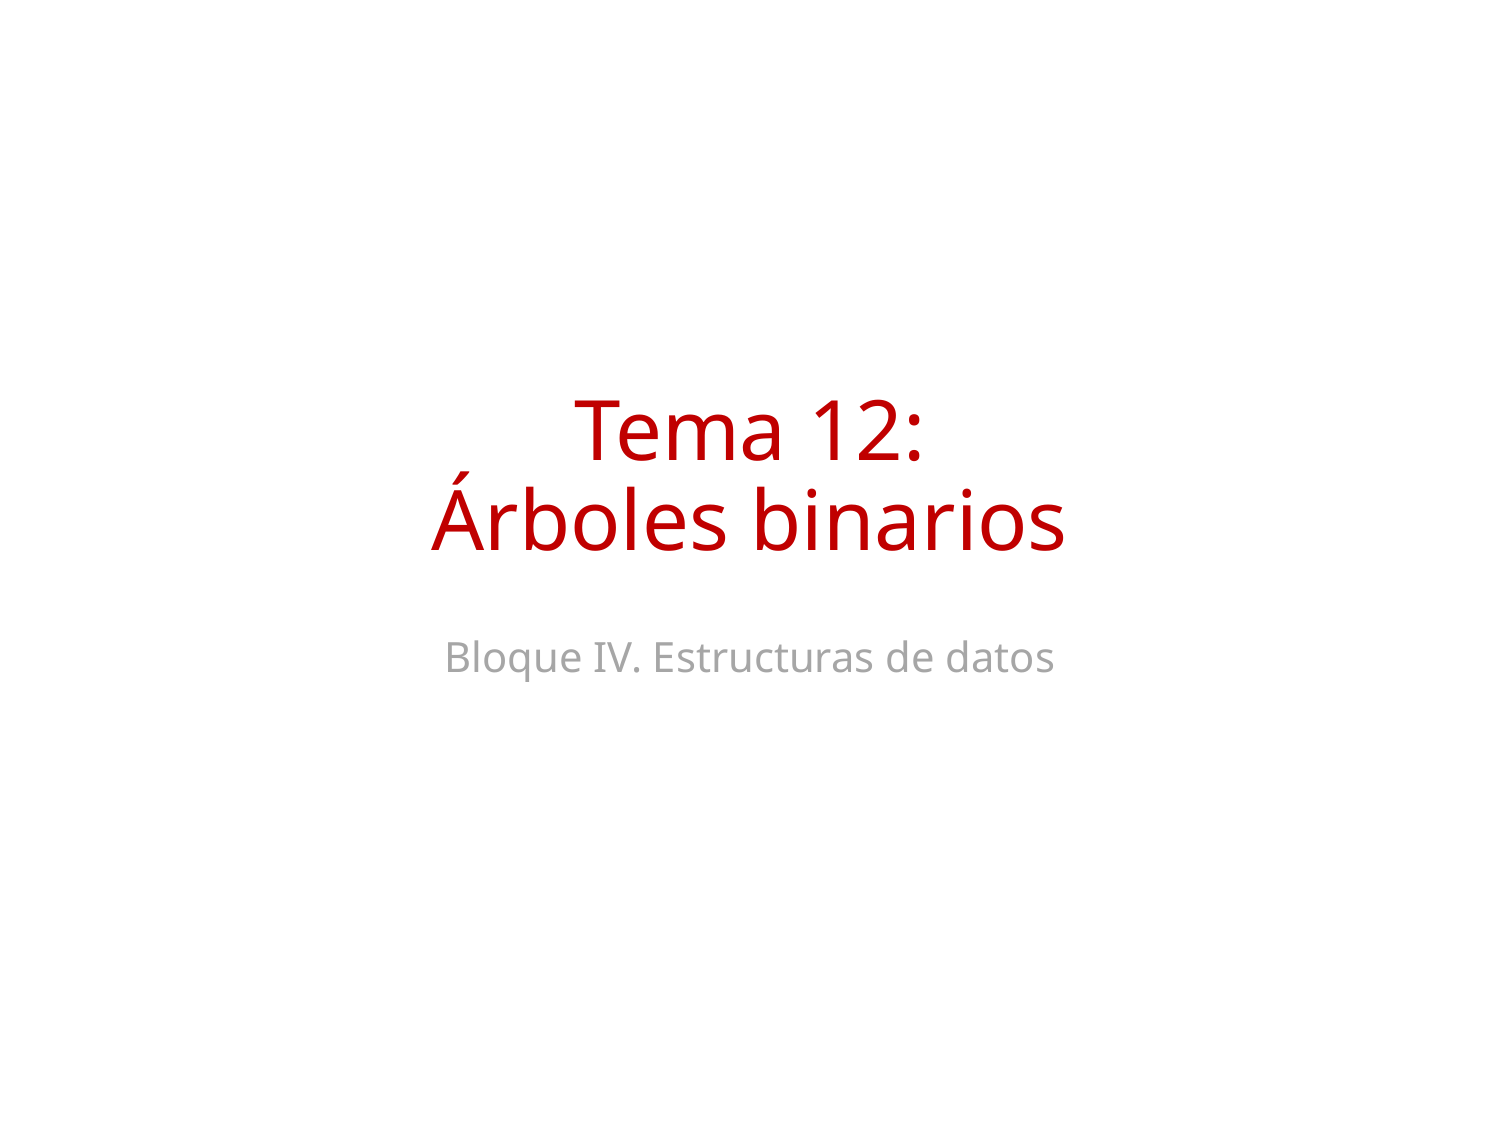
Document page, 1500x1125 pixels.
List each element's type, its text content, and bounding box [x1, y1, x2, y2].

subtitle Bloque IV. Estructuras de datos [101, 613, 1399, 863]
title Tema 12: Árboles binarios [101, 184, 1399, 576]
